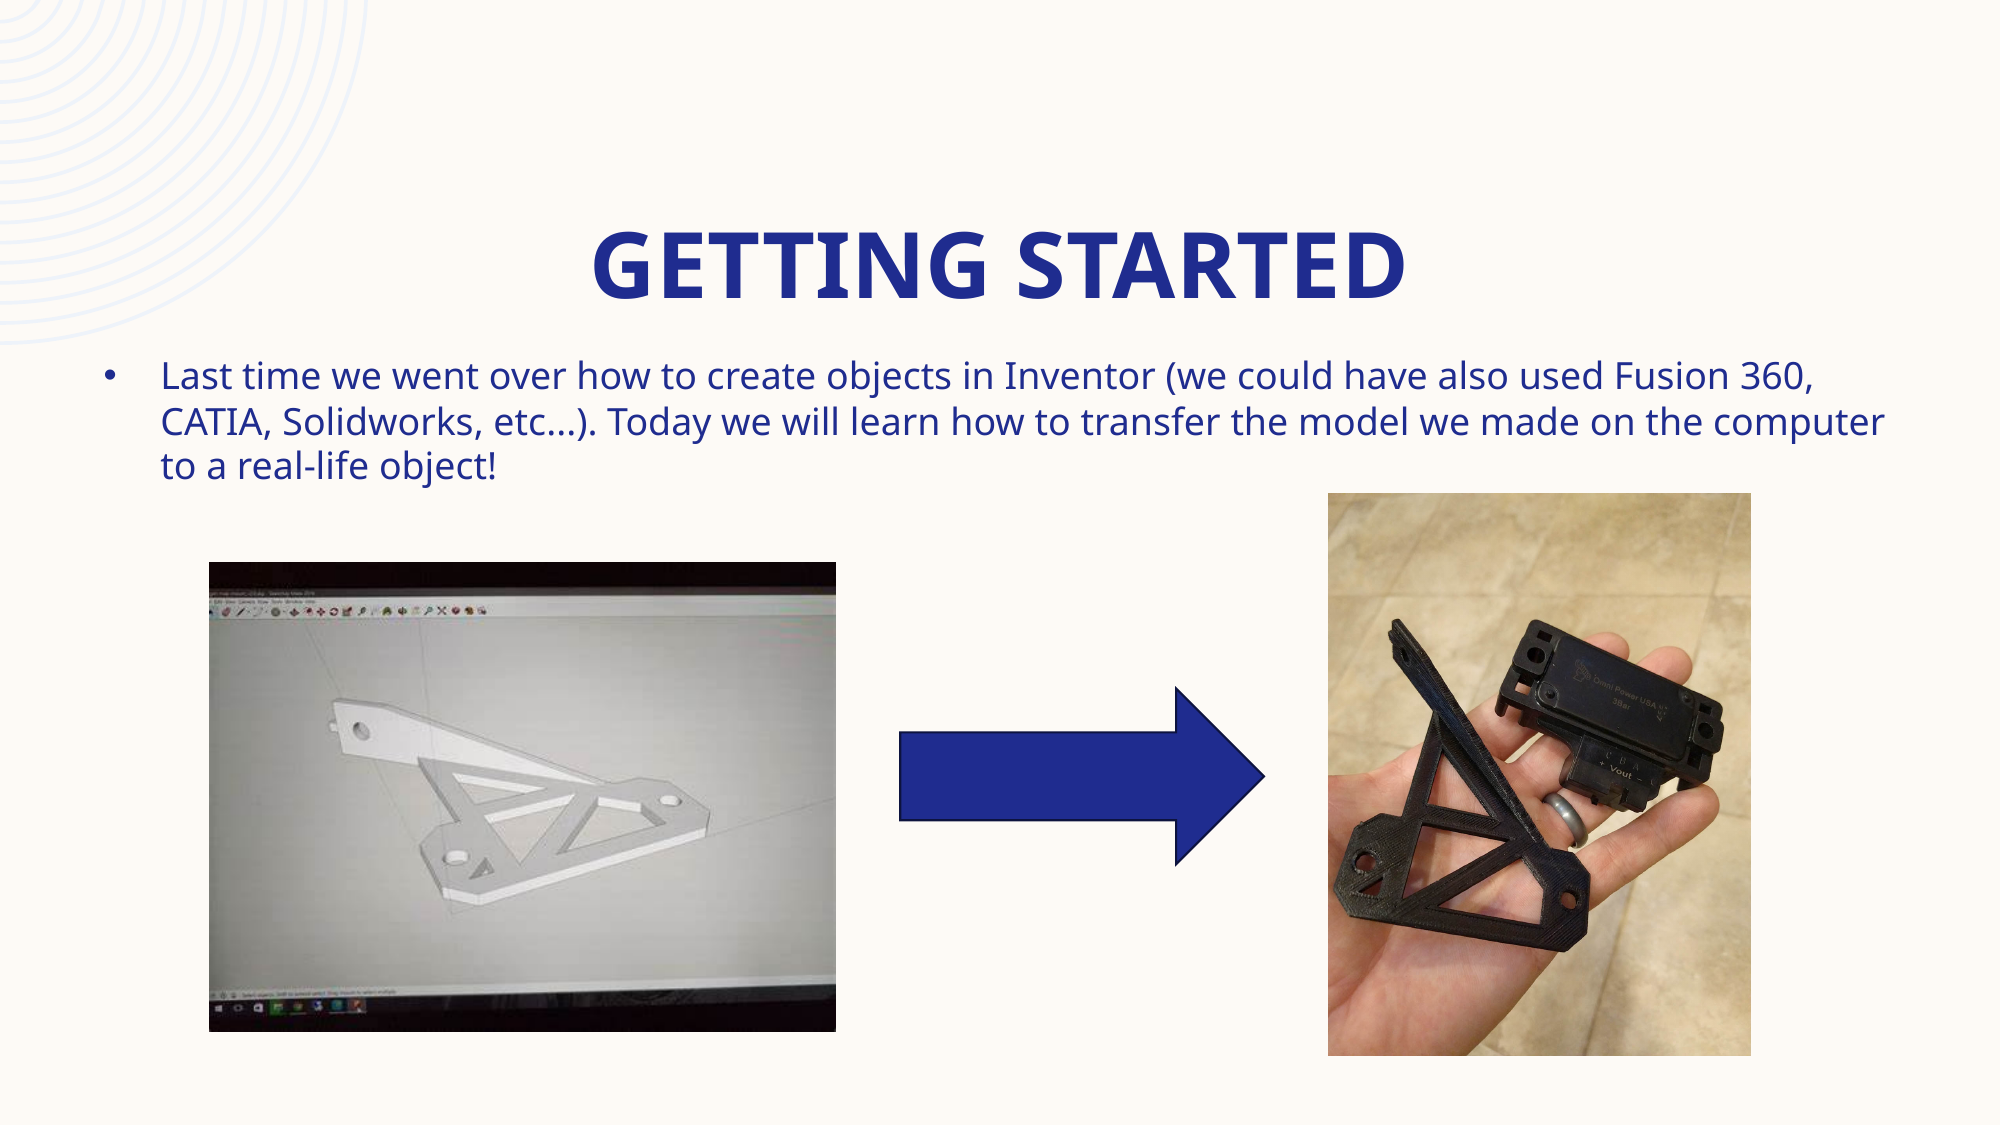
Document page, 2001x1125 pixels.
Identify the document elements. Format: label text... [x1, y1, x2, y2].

text_box [899, 686, 1266, 867]
picture [1328, 493, 1751, 1056]
picture [209, 562, 836, 1032]
title Getting started [124, 199, 1875, 326]
list Last time we went over how to create objects in Inventor (we could have also used Fusion 360, CATIA, Solidworks, etc...). Today we will learn how to transfer the model we made on the computer to a real-life object! [88, 345, 1913, 1073]
